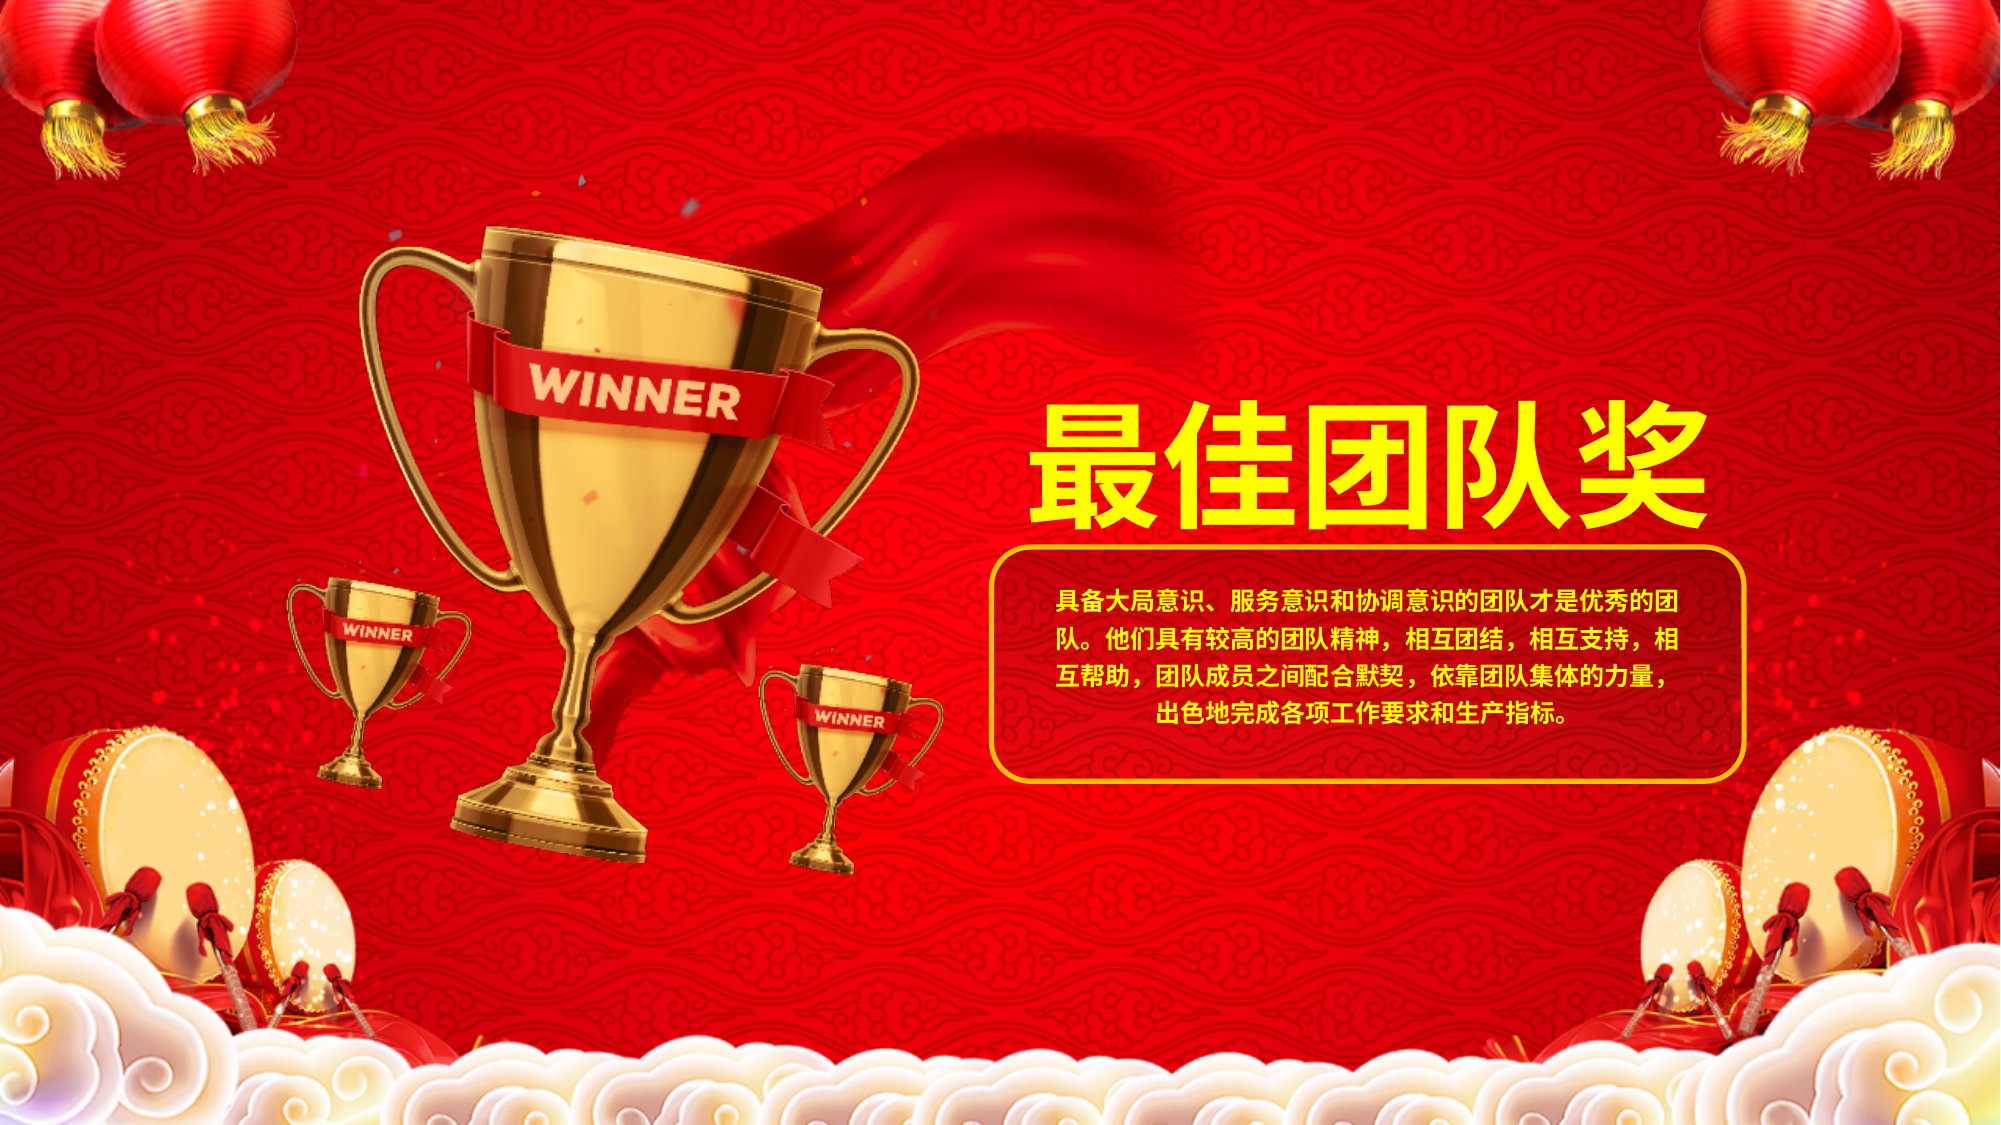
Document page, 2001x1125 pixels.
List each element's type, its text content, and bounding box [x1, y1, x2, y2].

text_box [284, 126, 1254, 875]
text_box 最佳团队奖 [1254, 372, 1745, 546]
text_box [991, 546, 1745, 782]
picture [0, 0, 2000, 1125]
